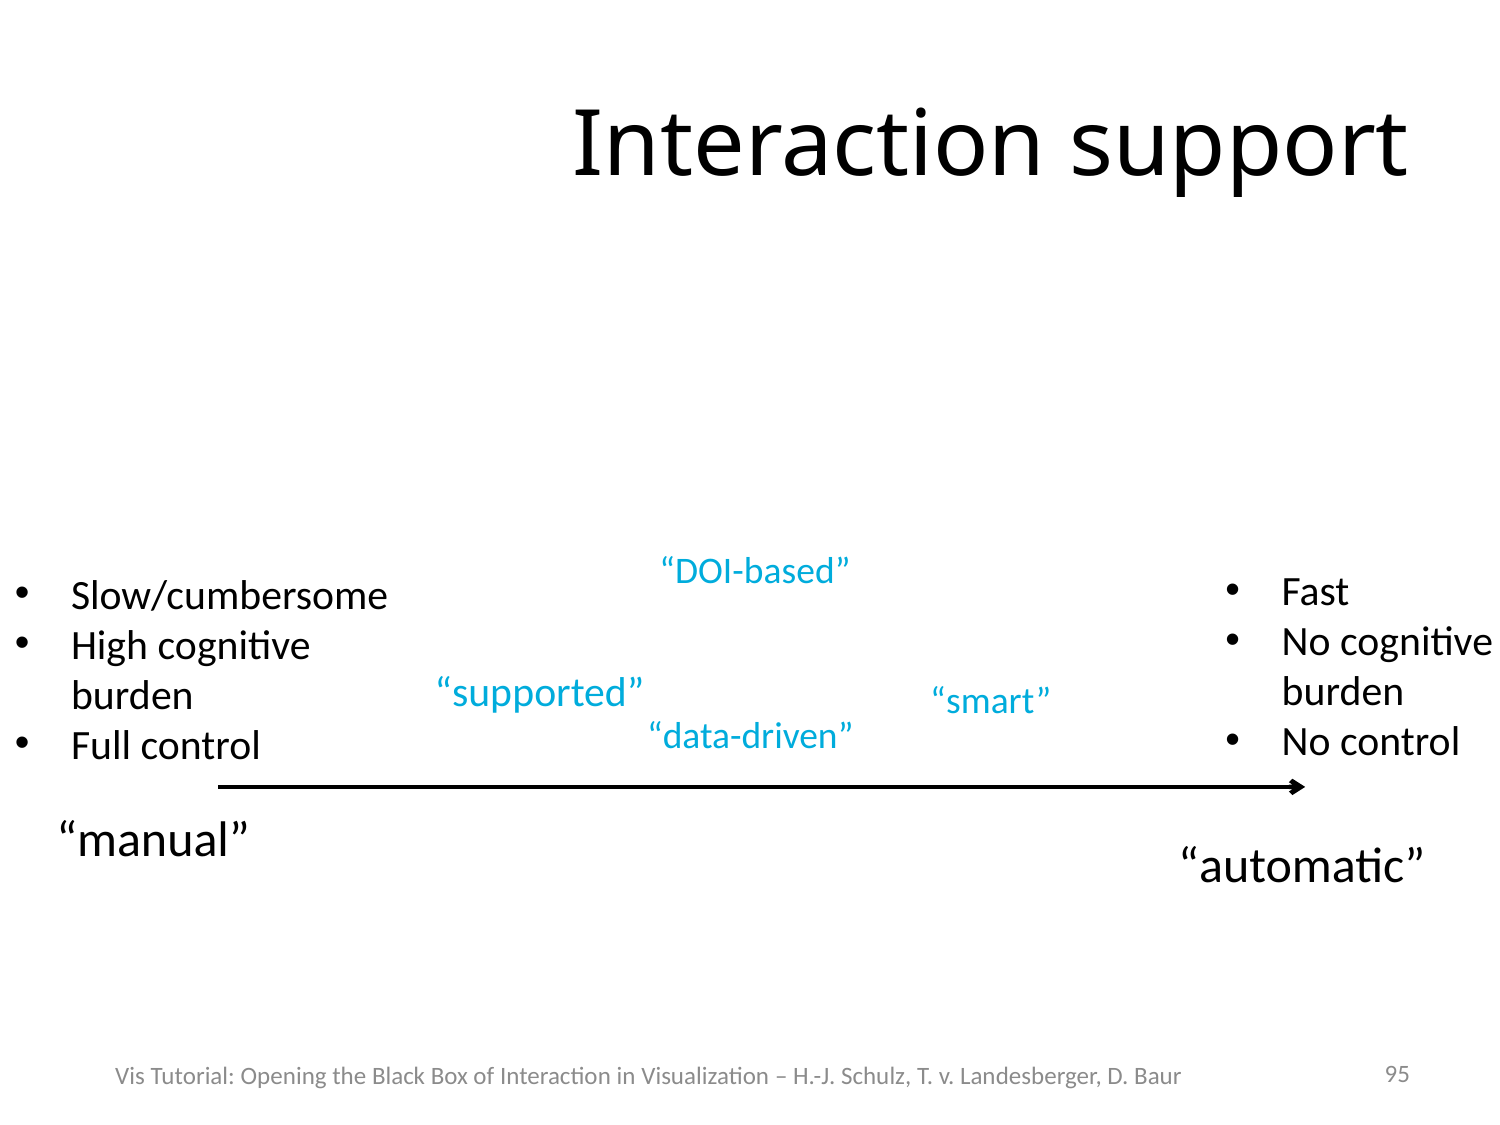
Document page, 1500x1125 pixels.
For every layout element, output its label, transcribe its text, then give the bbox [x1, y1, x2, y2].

text_box “automatic” [1163, 824, 1447, 900]
title Interaction support [75, 45, 1425, 233]
text_box “DOI-based” [644, 538, 866, 599]
footer Vis Tutorial: Opening the Black Box of Interaction in Visualization – H.-J. Schulz, T. v. Landesberger, D. Baur [76, 1046, 1074, 1103]
slide_number 95 [1074, 1042, 1425, 1103]
text_box “manual” [41, 798, 302, 874]
text_box Slow/cumbersome High cognitive burden Full control [0, 560, 420, 775]
text_box “smart” [915, 668, 1067, 729]
text_box Fast No cognitive burden No control [1210, 556, 1500, 772]
text_box “supported” [420, 656, 660, 722]
text_box “data-driven” [632, 704, 869, 764]
